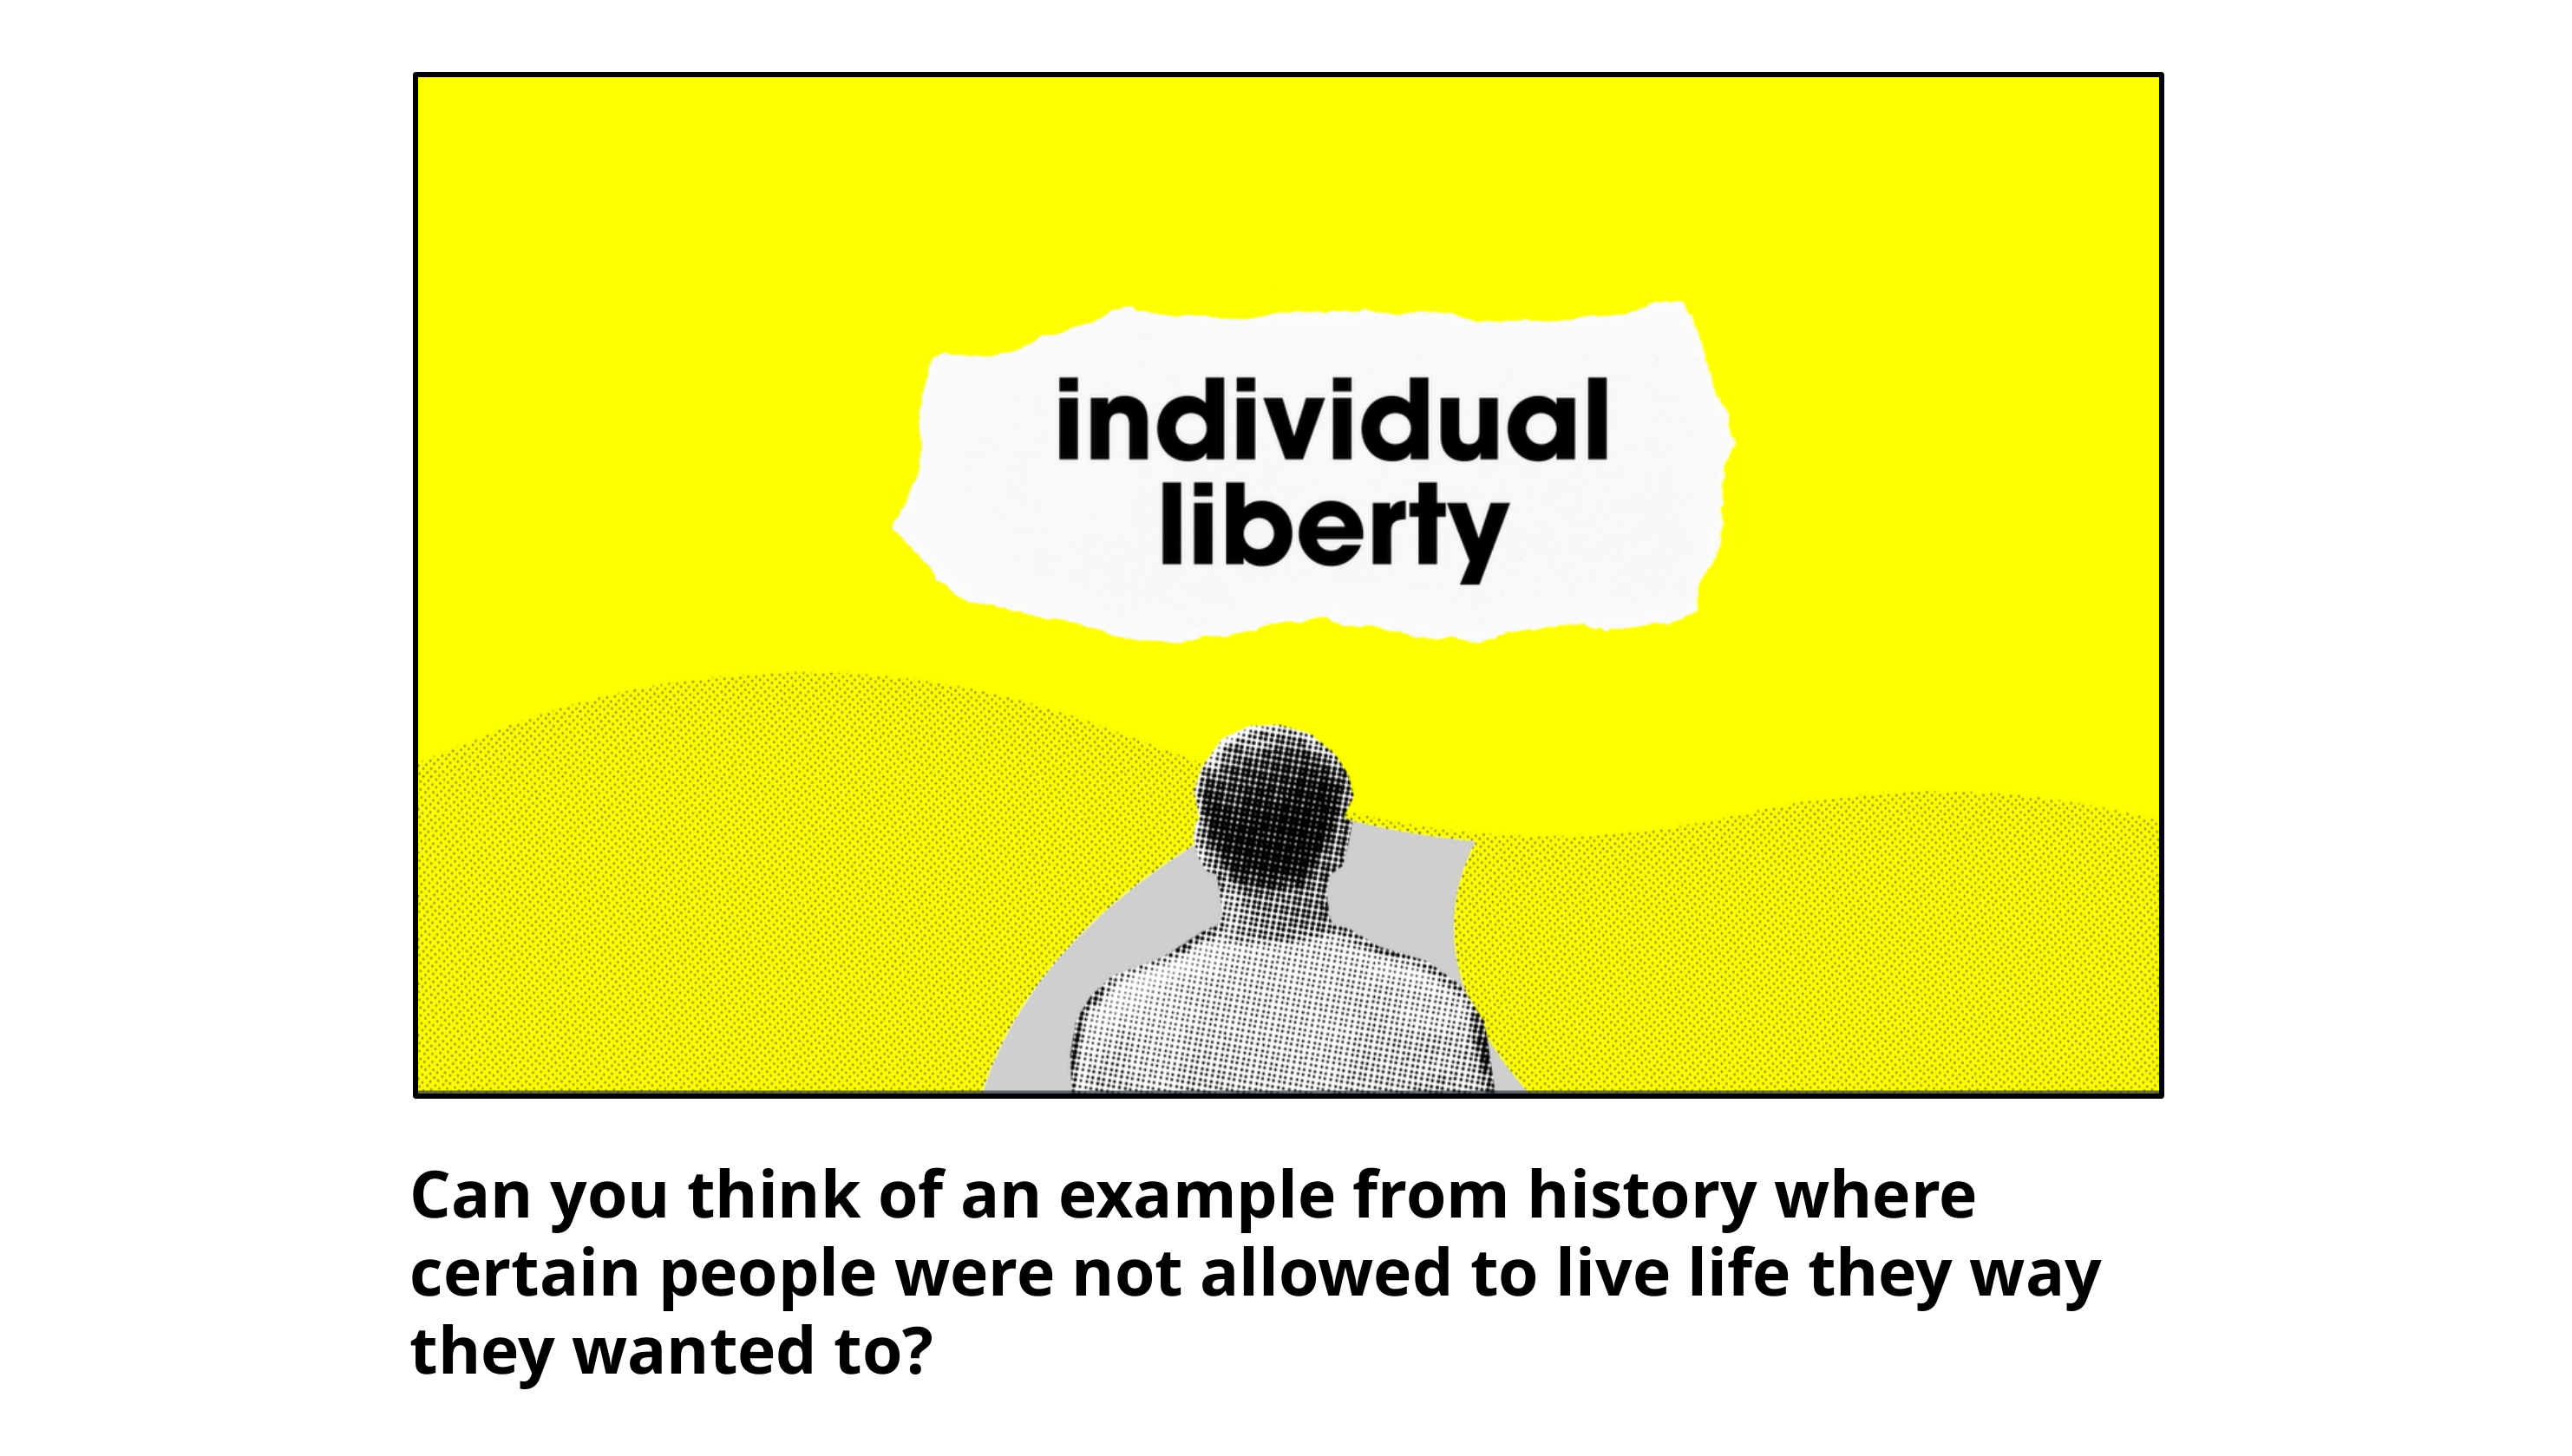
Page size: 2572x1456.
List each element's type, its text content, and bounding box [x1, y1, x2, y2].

text_box Can you think of an example from history where certain people were not allowed to live life they way they wanted to? [409, 1152, 2167, 1387]
picture [418, 76, 2159, 1094]
